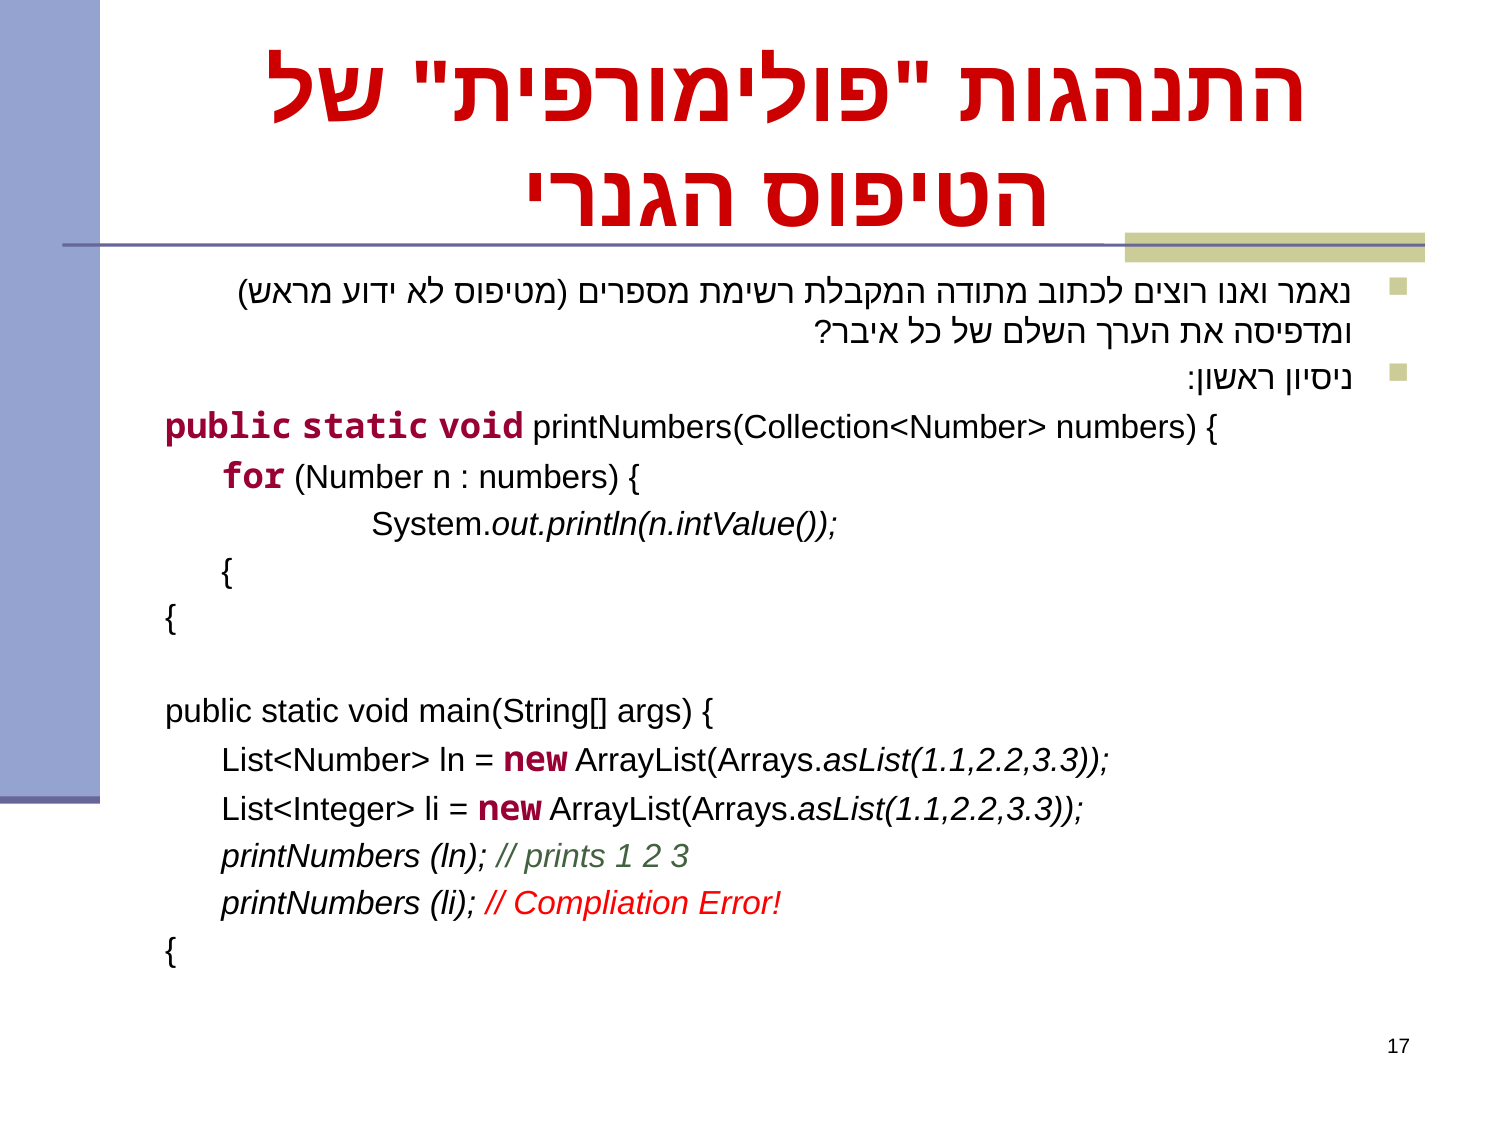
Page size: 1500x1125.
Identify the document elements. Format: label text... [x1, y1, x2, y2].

title התנהגות "פולימורפית" של הטיפוס הגנרי [149, 45, 1426, 234]
list נאמר ואנו רוצים לכתוב מתודה המקבלת רשימת מספרים (מטיפוס לא ידוע מראש) ומדפיסה את הערך השלם של כל איבר? ניסיון ראשון: public static void printNumbers(Collection<Number> numbers) { for (Number n : numbers) { System.out.println(n.intValue()); { { public static void main(String[] args) { List<Number> ln = new ArrayList(Arrays.asList(1.1,2.2,3.3)); List<Integer> li = new ArrayList(Arrays.asList(1.1,2.2,3.3)); printNumbers (ln); // prints 1 2 3 printNumbers (li); // Compliation Error! { [149, 262, 1426, 1006]
slide_number 17 [1112, 1024, 1426, 1101]
